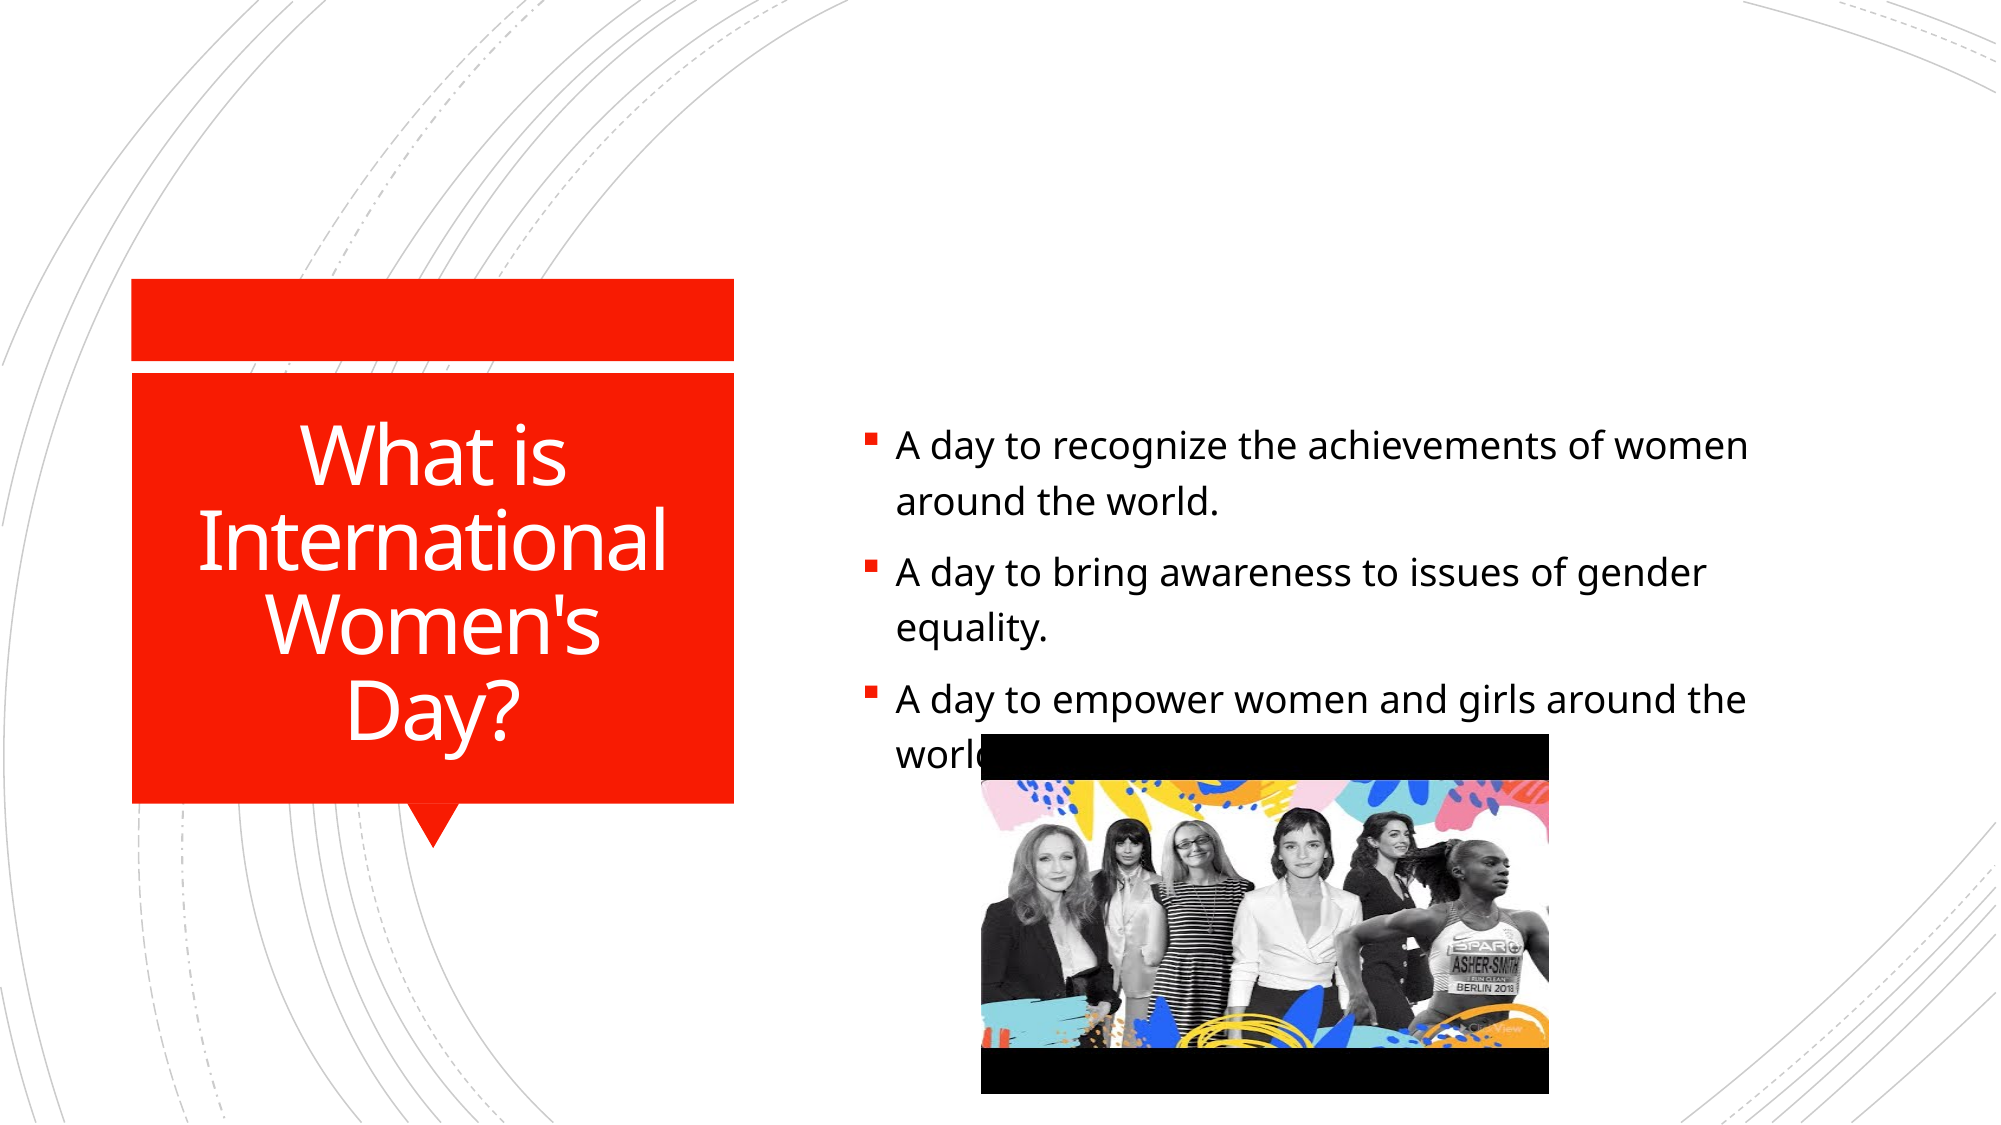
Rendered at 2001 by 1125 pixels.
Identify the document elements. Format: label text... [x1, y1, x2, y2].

list A day to recognize the achievements of women around the world. A day to bring awareness to issues of gender equality. A day to empower women and girls around the world. [846, 270, 1809, 790]
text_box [980, 733, 1550, 1095]
title What is International Women's Day? [145, 385, 720, 789]
